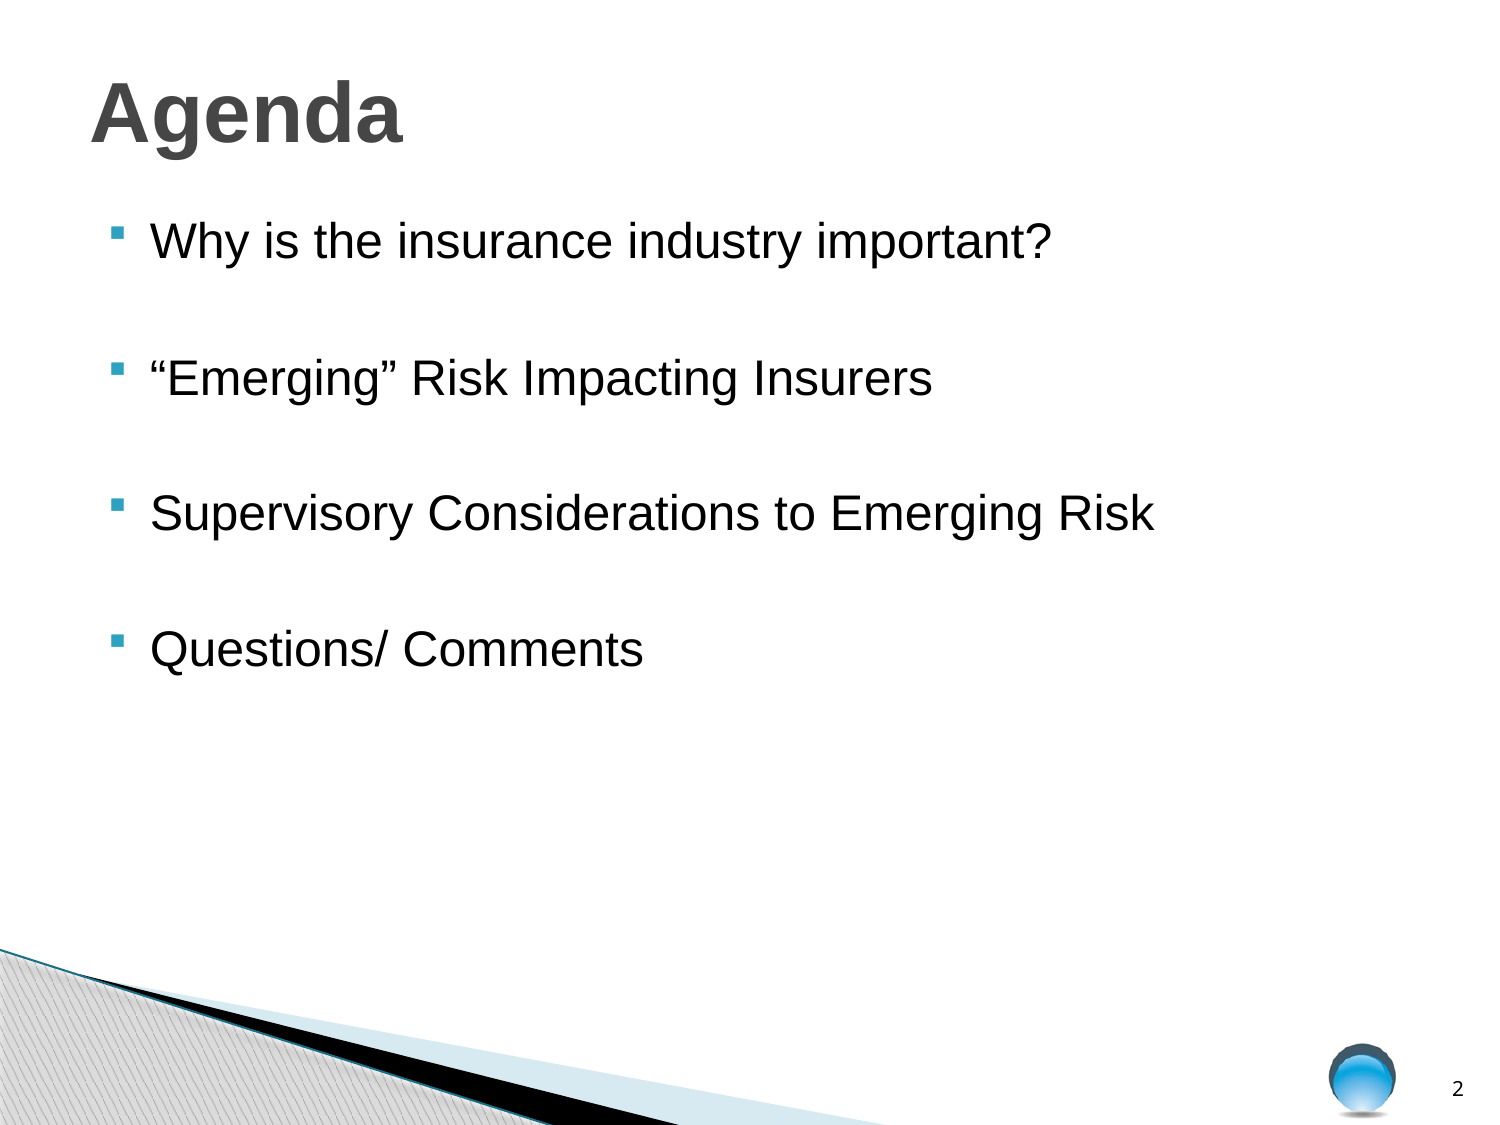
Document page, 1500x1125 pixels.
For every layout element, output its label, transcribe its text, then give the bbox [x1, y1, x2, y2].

picture [1320, 1040, 1400, 1119]
slide_number 2 [1418, 1051, 1479, 1112]
title Agenda [75, 45, 1425, 172]
list Why is the insurance industry important? “Emerging” Risk Impacting Insurers Supervisory Considerations to Emerging Risk Questions/ Comments [74, 200, 1426, 986]
